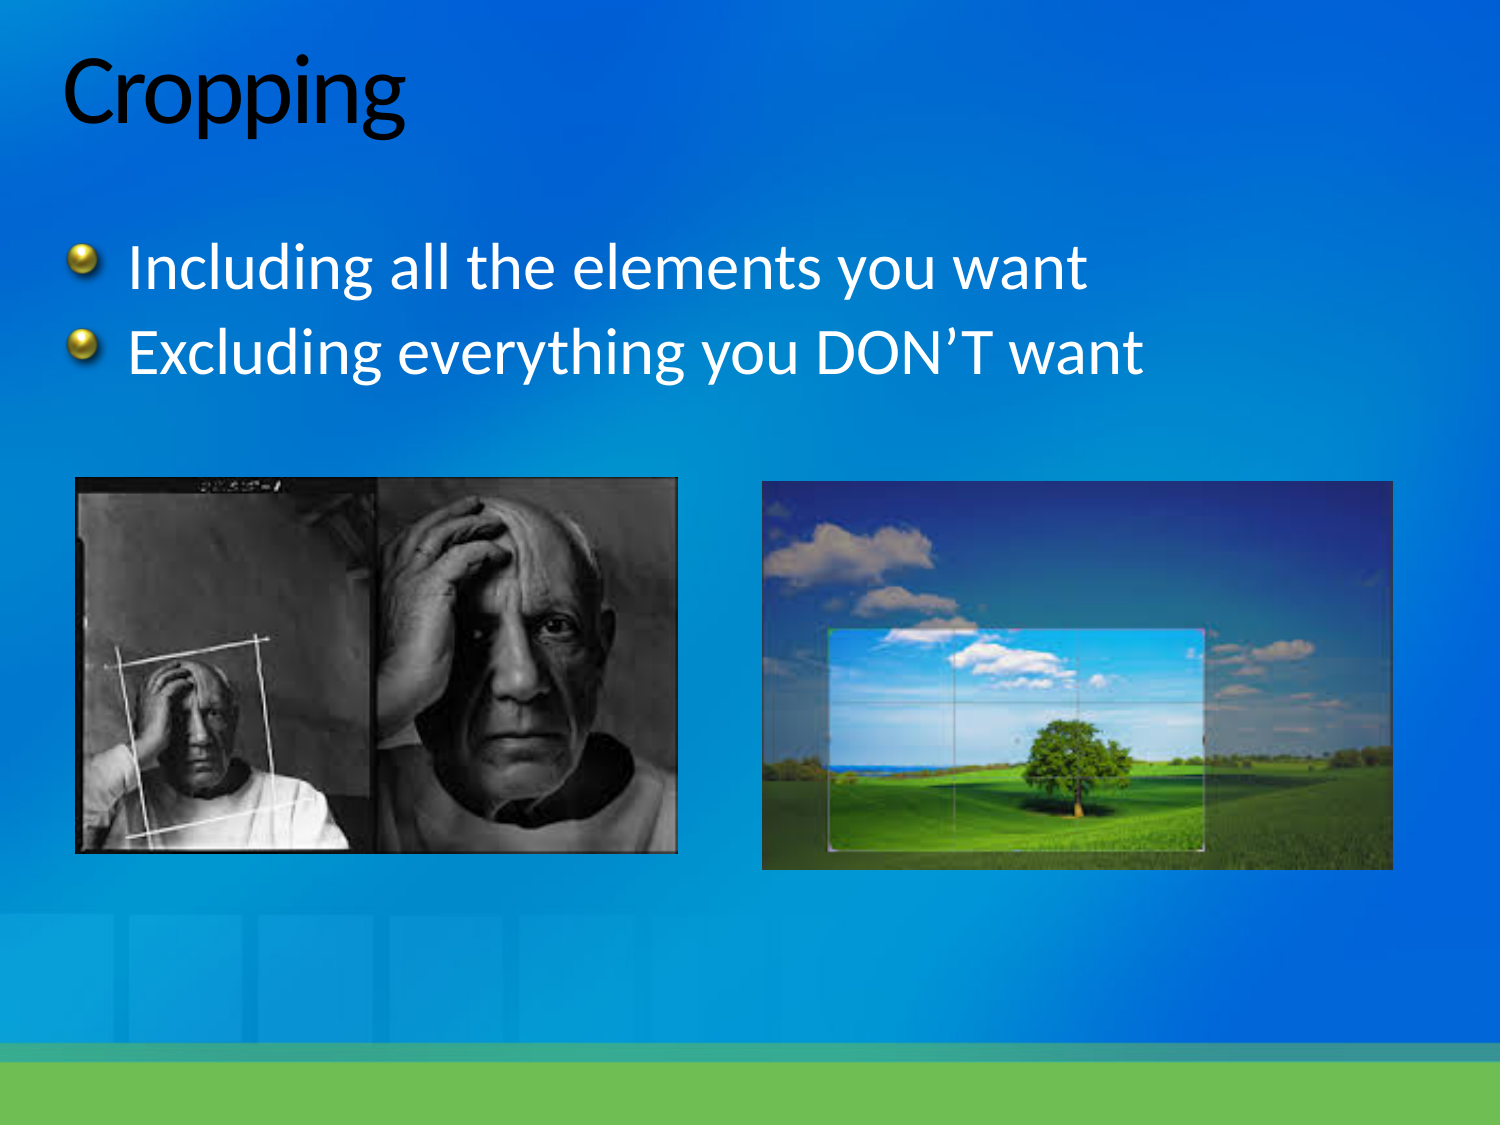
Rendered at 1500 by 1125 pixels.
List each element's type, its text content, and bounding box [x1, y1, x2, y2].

list Including all the elements you want Excluding everything you DON’T want [62, 231, 1438, 394]
picture [0, 0, 1500, 1125]
title Cropping [62, 37, 1438, 147]
